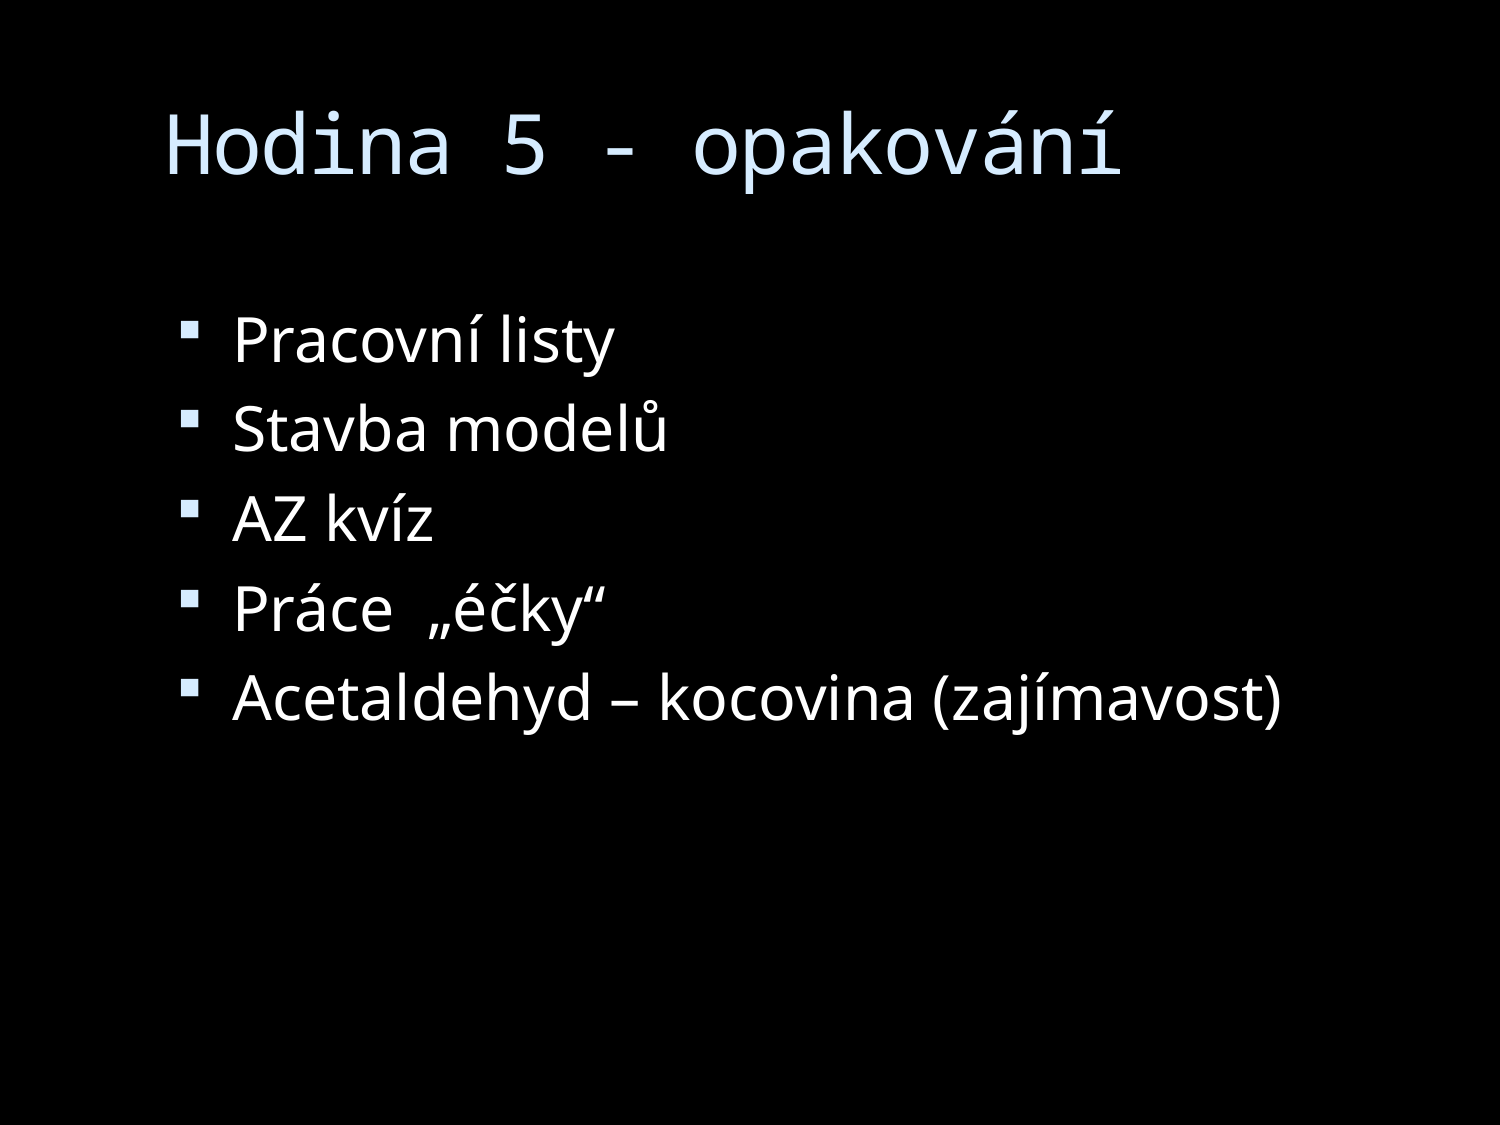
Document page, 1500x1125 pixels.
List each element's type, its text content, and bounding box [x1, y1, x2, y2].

list Pracovní listy Stavba modelů AZ kvíz Práce „éčky“ Acetaldehyd – kocovina (zajímavost) [150, 292, 1425, 1043]
title Hodina 5 - opakování [150, 83, 1425, 234]
